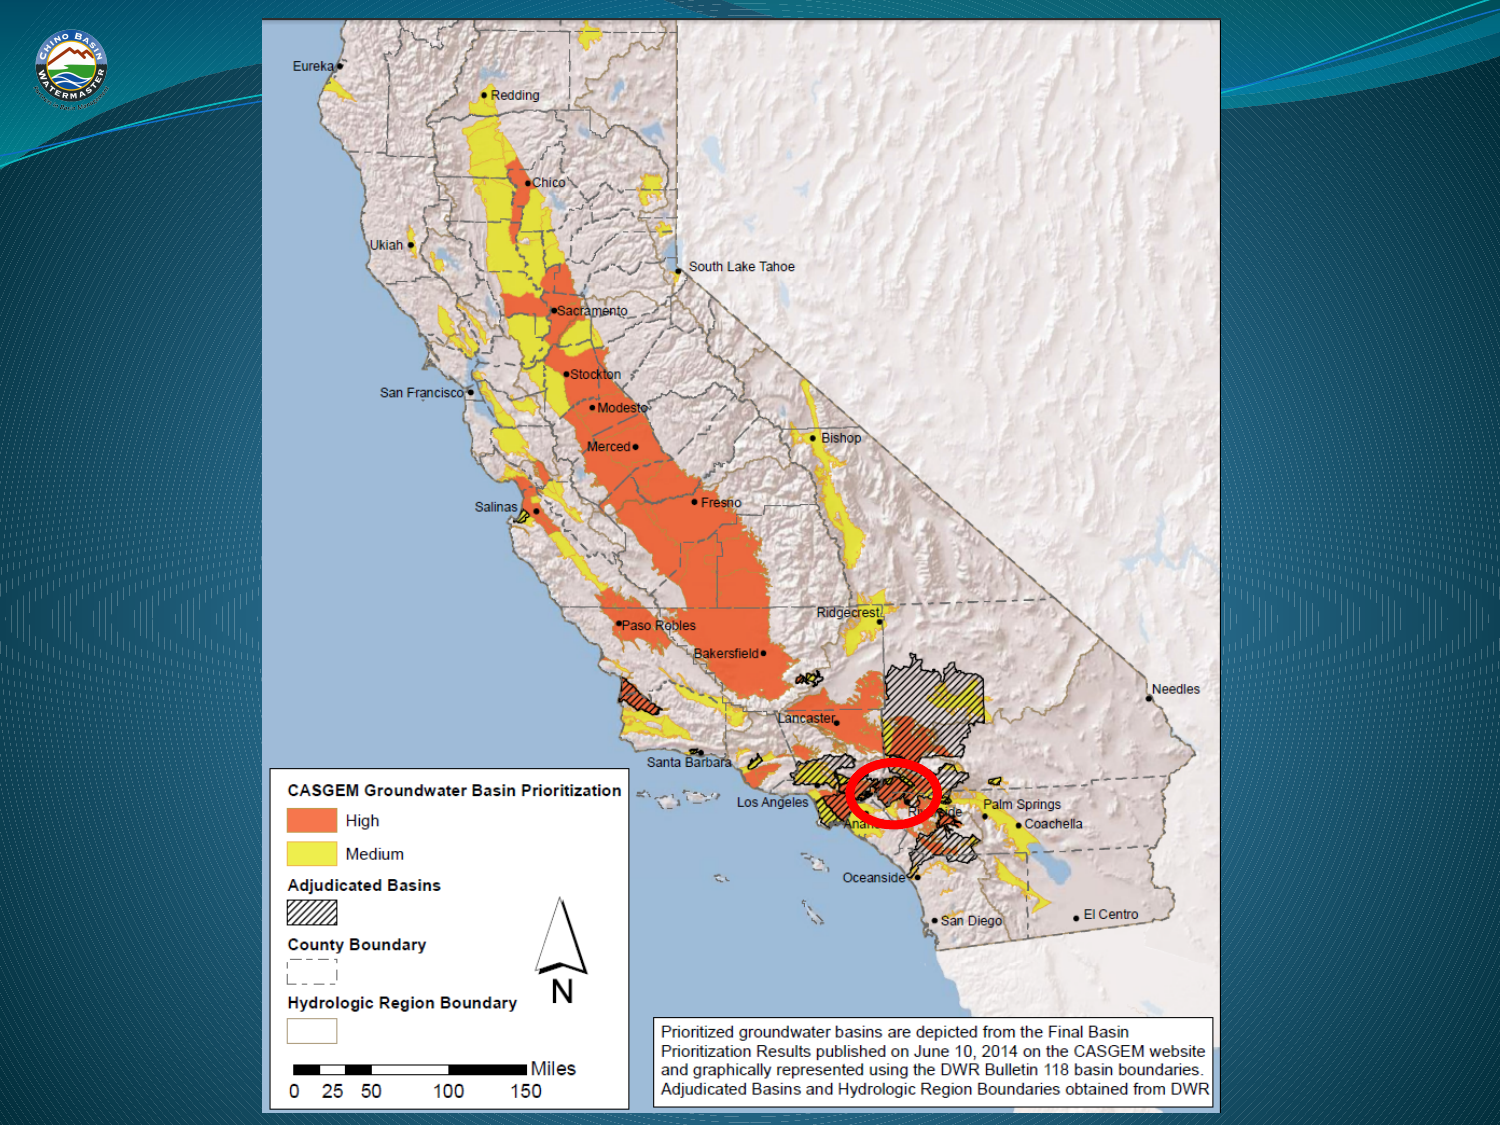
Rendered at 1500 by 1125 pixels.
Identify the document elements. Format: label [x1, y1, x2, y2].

picture [27, 30, 115, 112]
picture [262, 15, 1222, 1113]
